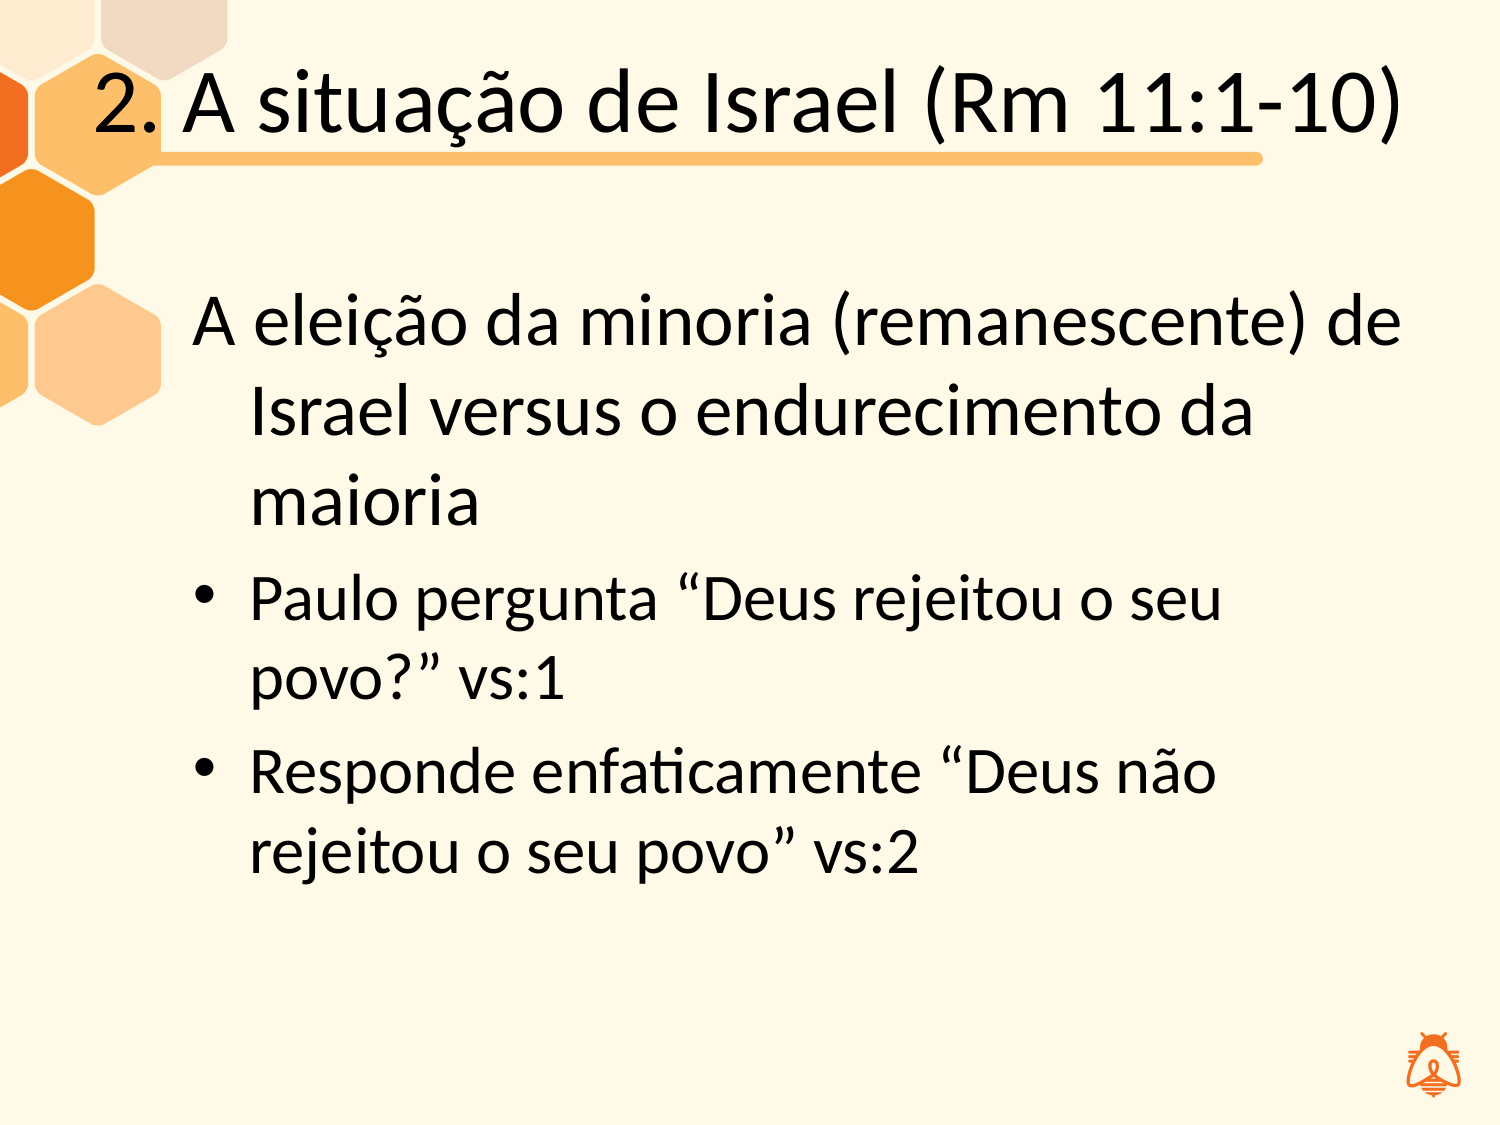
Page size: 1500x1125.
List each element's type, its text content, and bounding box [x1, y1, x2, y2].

list A eleição da minoria (remanescente) de Israel versus o endurecimento da maioria Paulo pergunta “Deus rejeitou o seu povo?” vs:1 Responde enfaticamente “Deus não rejeitou o seu povo” vs:2 [177, 262, 1425, 1005]
title 2. A situação de Israel (Rm 11:1-10) [75, 17, 1425, 175]
picture [0, 0, 1500, 1125]
